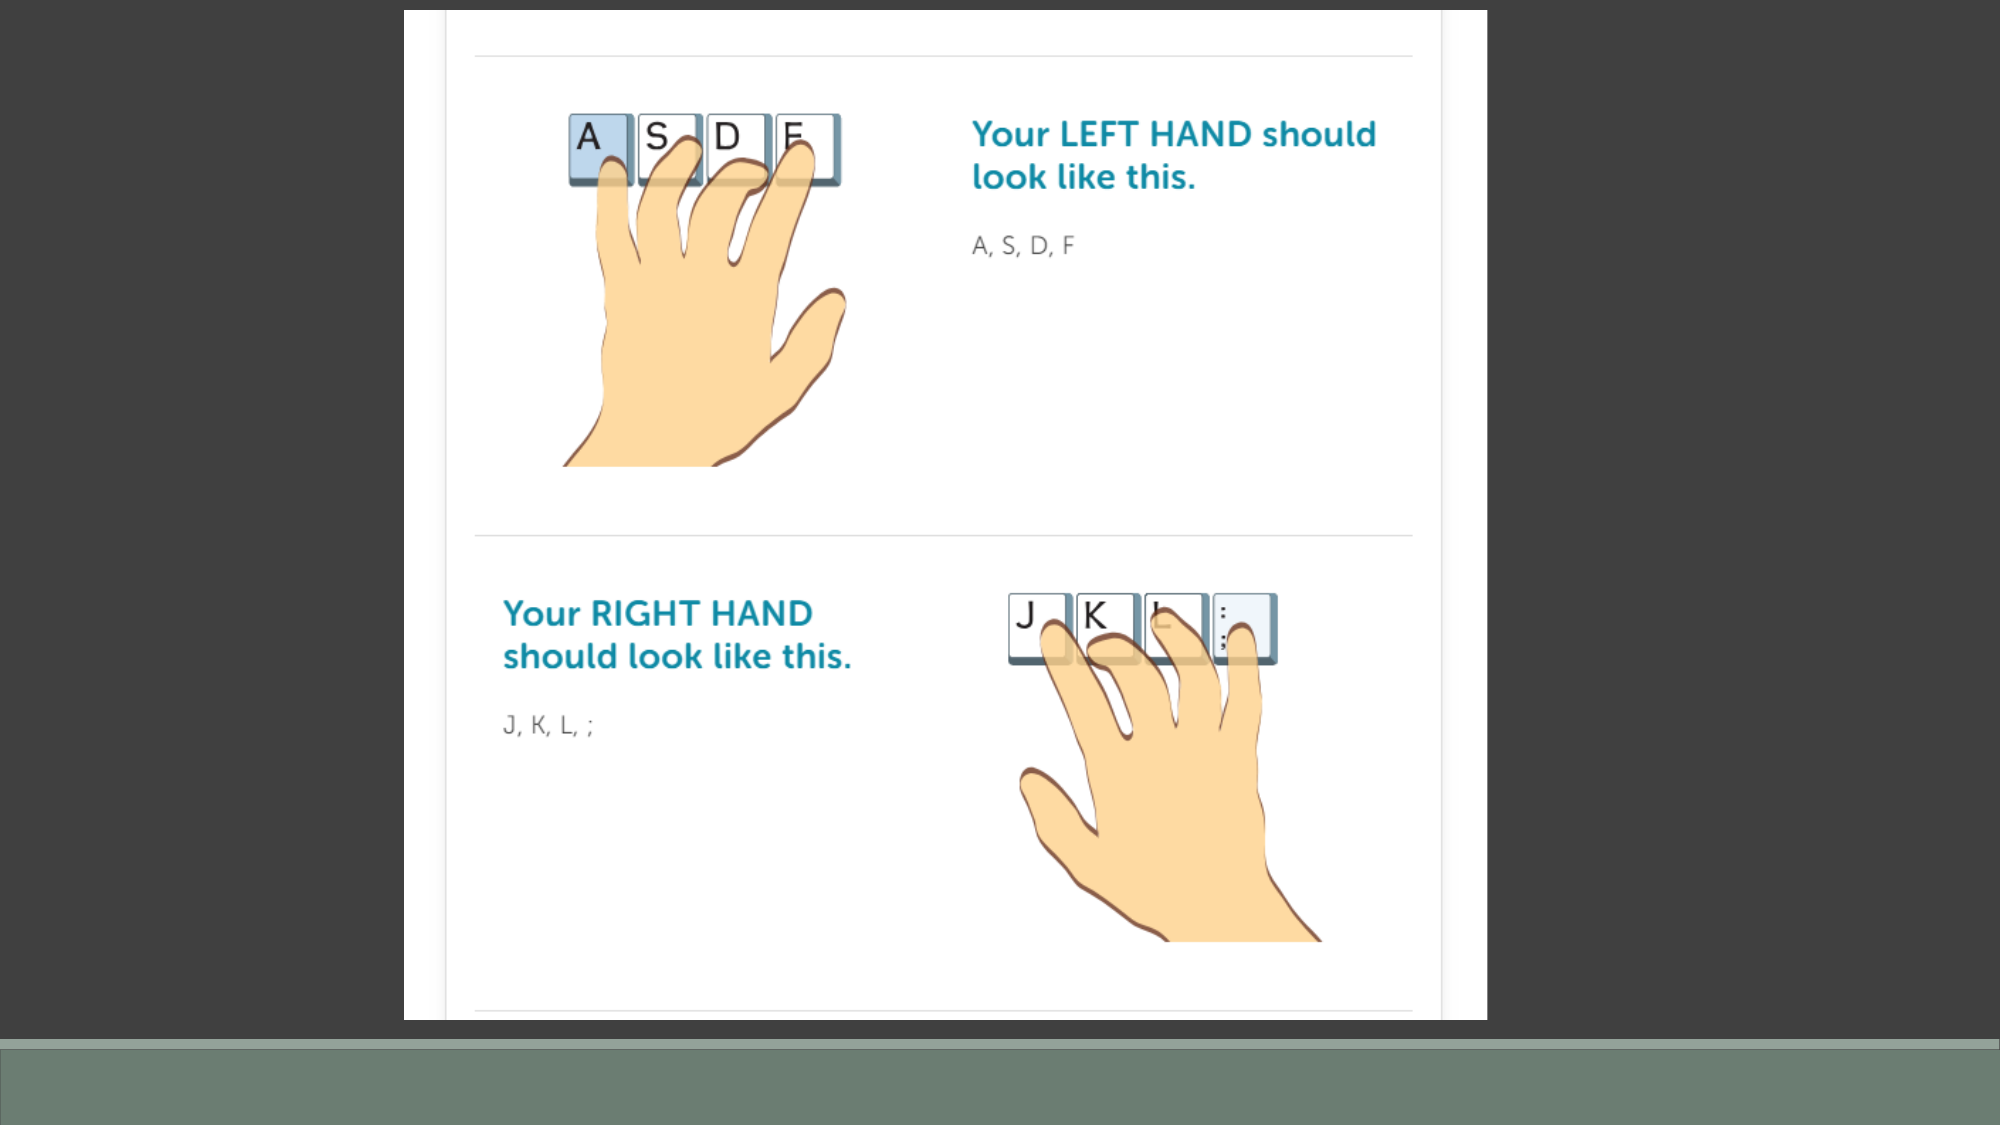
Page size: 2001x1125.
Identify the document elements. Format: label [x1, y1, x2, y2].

picture [403, 9, 1488, 1020]
